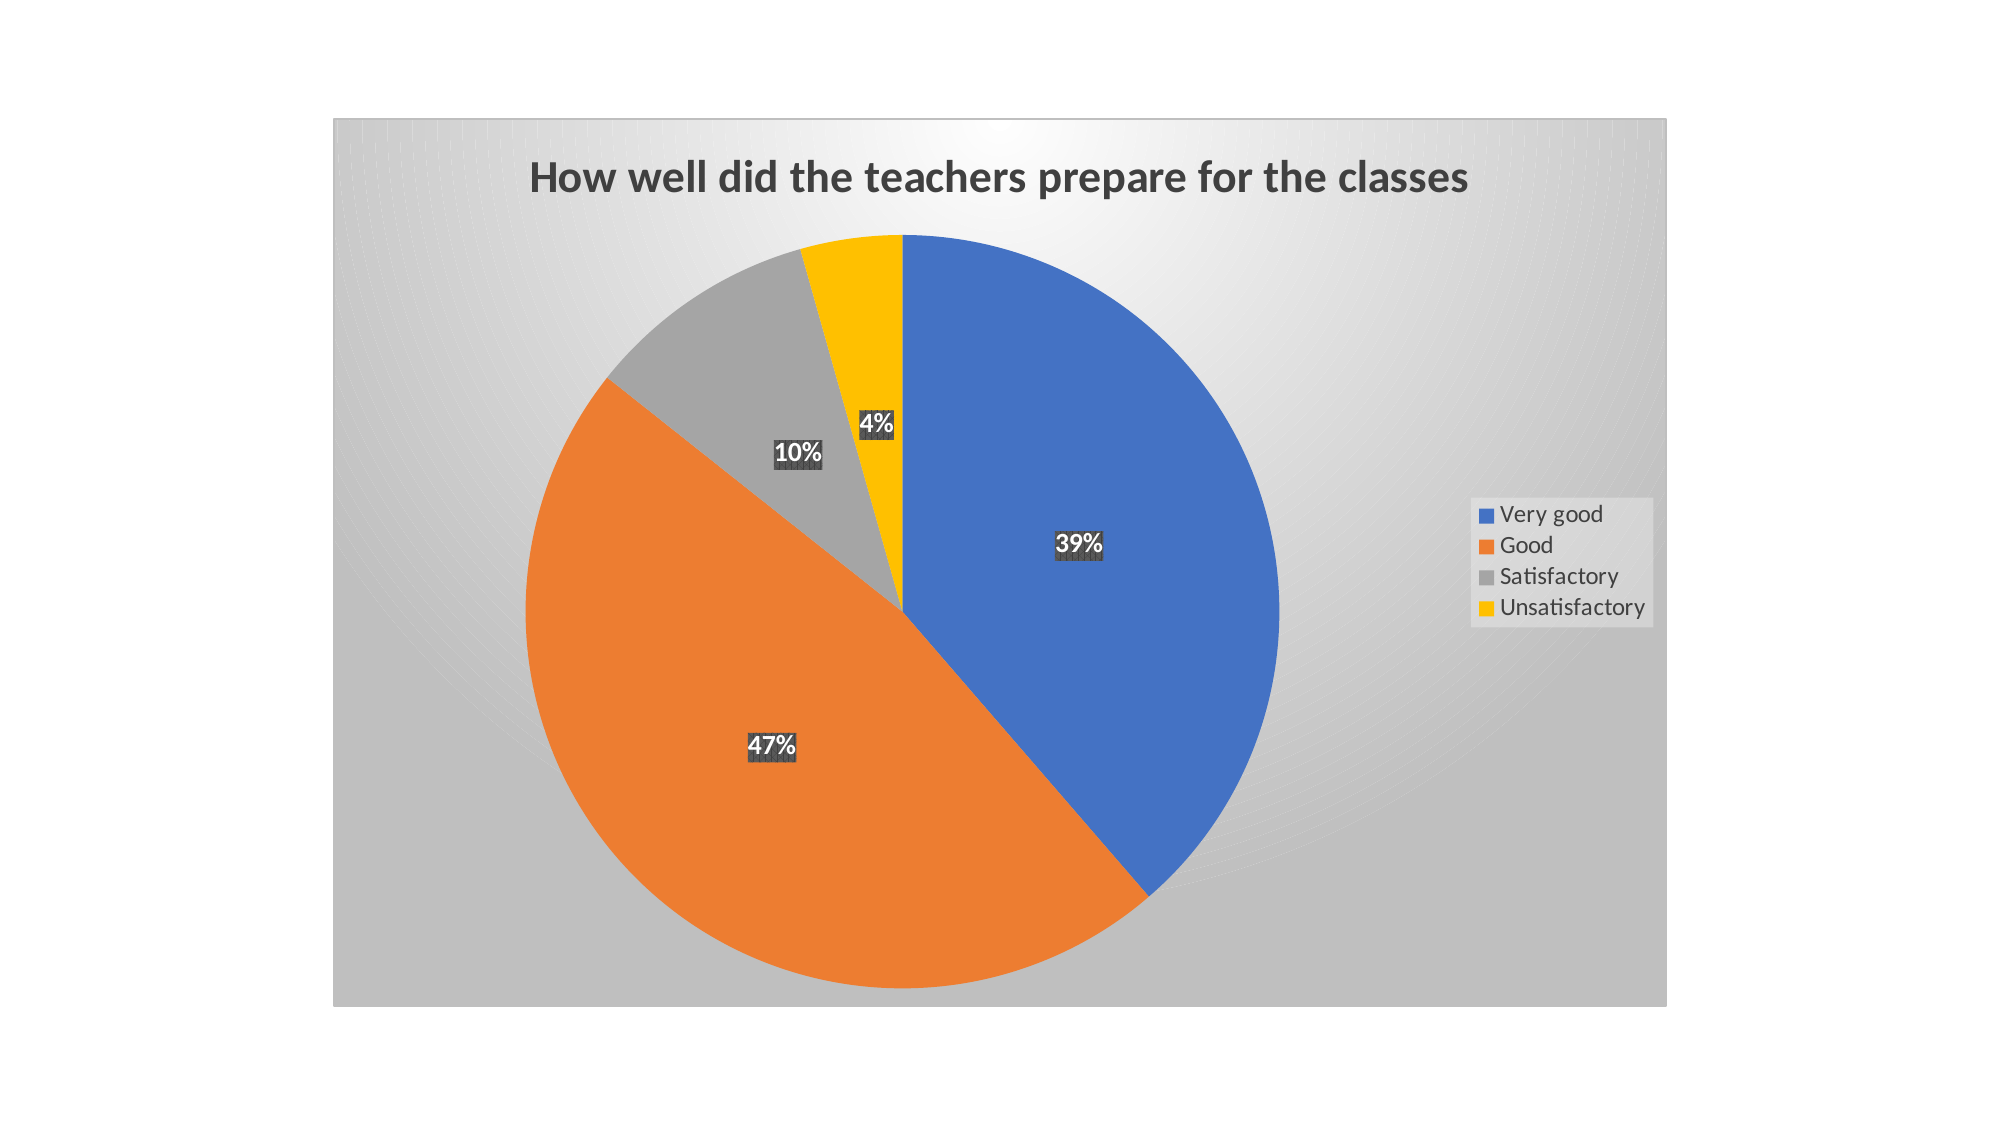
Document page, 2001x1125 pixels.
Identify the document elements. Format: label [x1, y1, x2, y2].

chart [333, 117, 1667, 1007]
